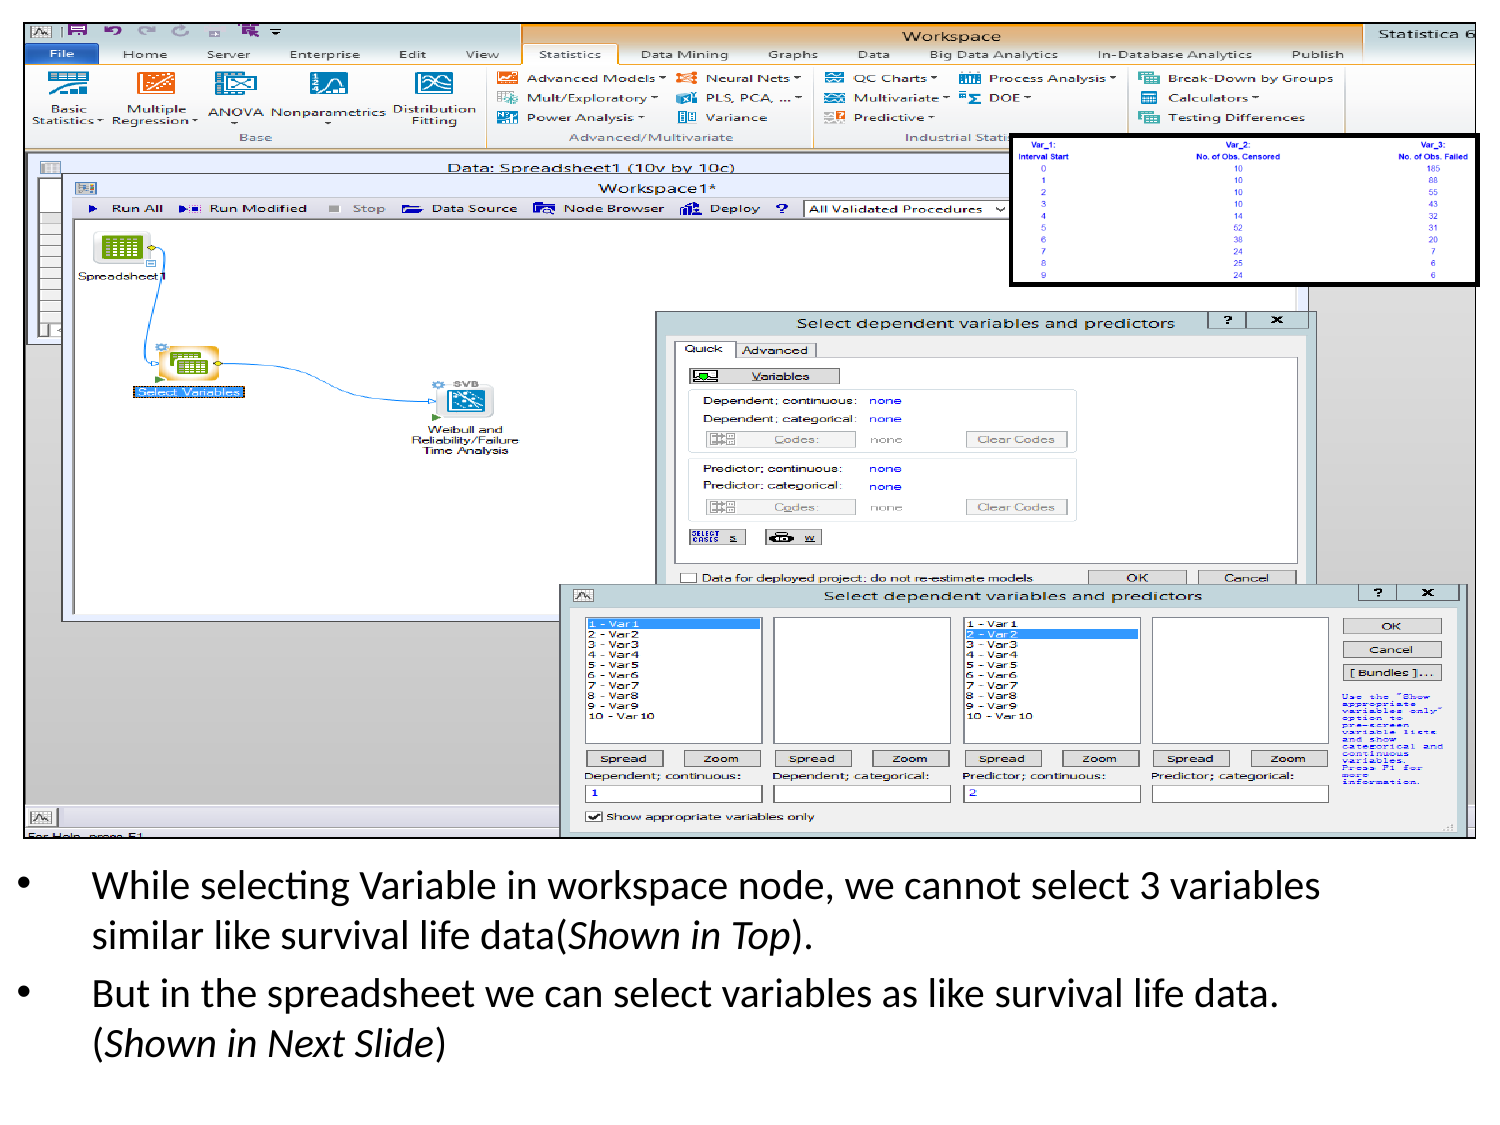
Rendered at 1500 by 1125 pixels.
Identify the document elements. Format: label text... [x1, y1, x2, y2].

picture [24, 23, 1476, 838]
subtitle While selecting Variable in workspace node, we cannot select 3 variables similar like survival life data(Shown in Top). But in the spreadsheet we can select variables as like survival life data.(Shown in Next Slide) [1, 849, 1367, 1125]
